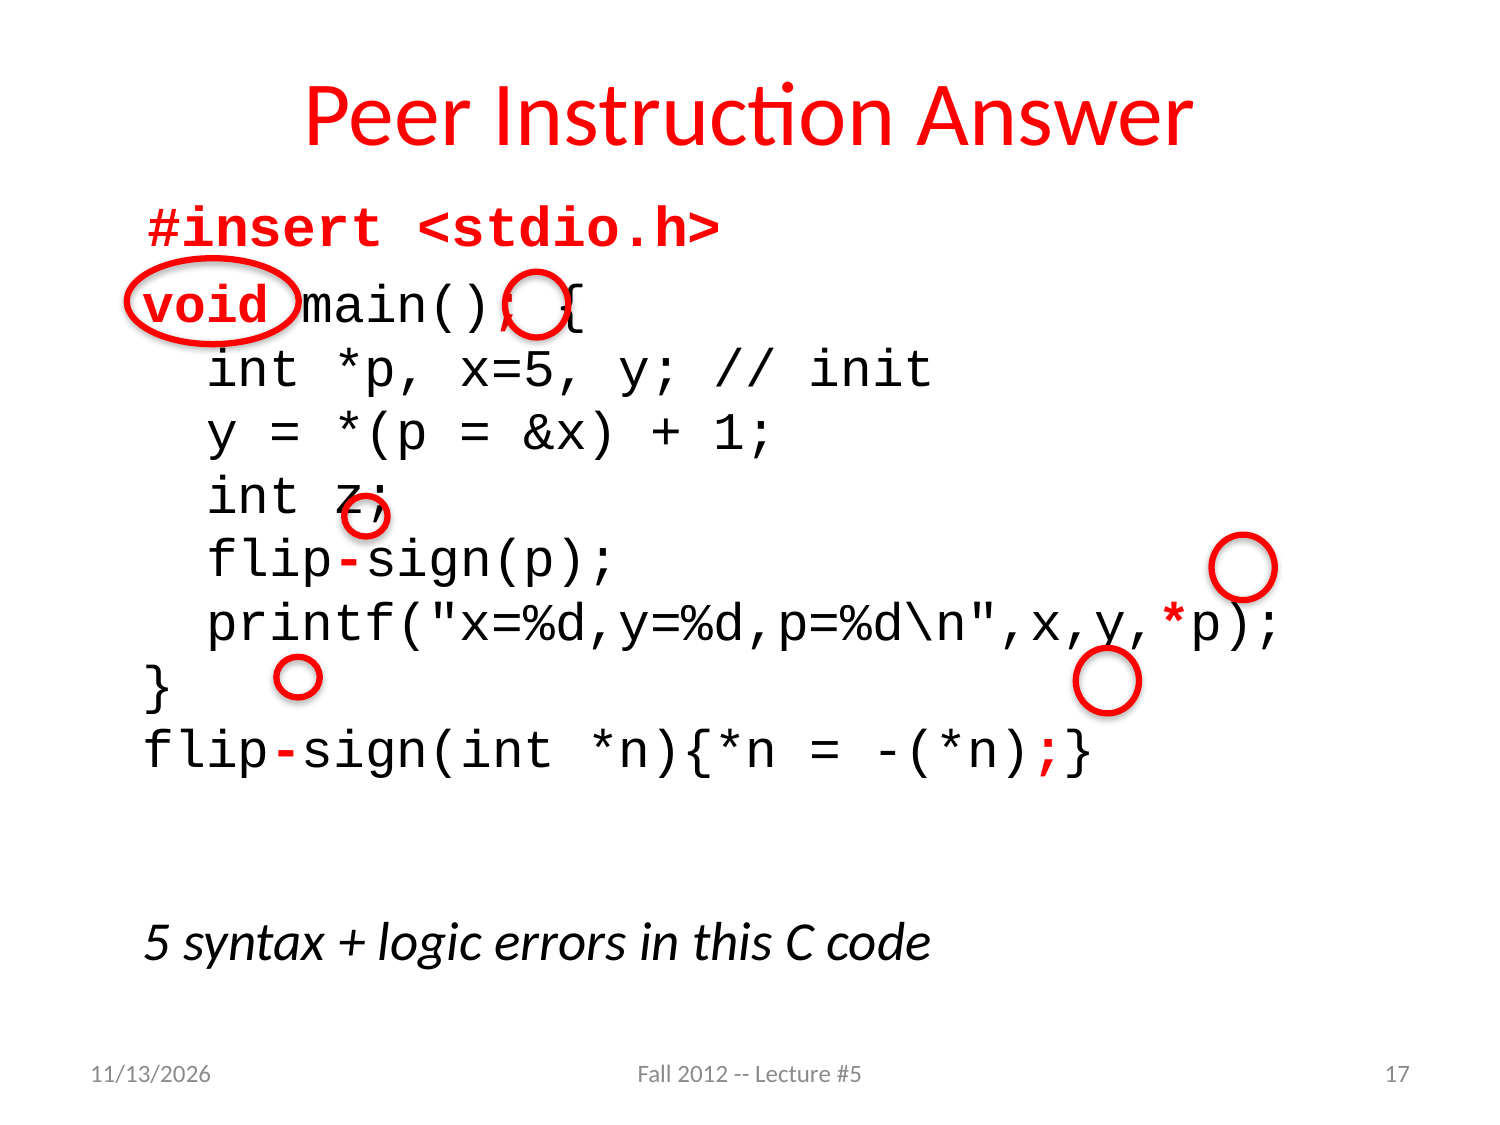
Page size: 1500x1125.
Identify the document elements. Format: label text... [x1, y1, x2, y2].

title Peer Instruction Answer [75, 14, 1425, 203]
slide_number 17 [1074, 1042, 1425, 1103]
list void main(); { int *p, x=5, y; // init y = *(p = &x) + 1; int z; flip-sign(p); printf("x=%d,y=%d,p=%d\n",x,y,*p); } flip-sign(int *n){*n = -(*n);} 5 syntax + logic errors in this C code [75, 262, 1425, 1061]
text_box [1074, 647, 1140, 715]
text_box [275, 655, 321, 699]
text_box [125, 266, 300, 345]
footer Fall 2012 -- Lecture #5 [512, 1042, 988, 1103]
text_box [1210, 533, 1276, 601]
text_box [504, 270, 570, 339]
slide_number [75, 1042, 425, 1103]
text_box #insert <stdio.h> [132, 182, 737, 266]
text_box [343, 495, 389, 538]
